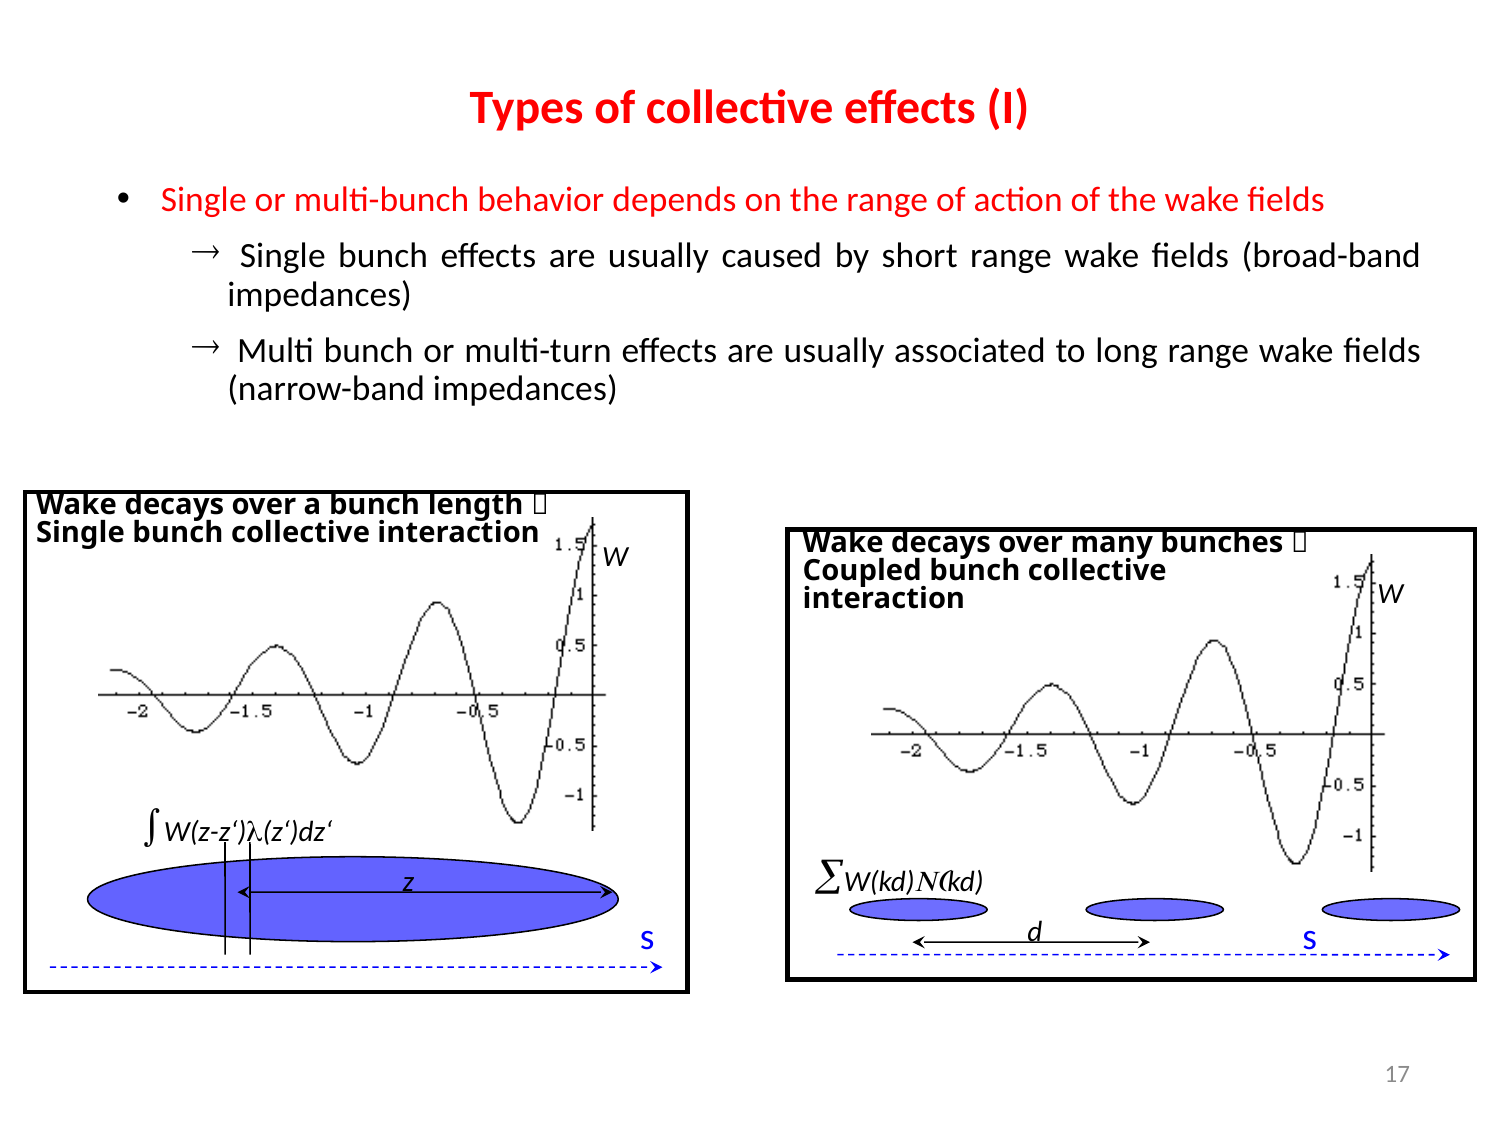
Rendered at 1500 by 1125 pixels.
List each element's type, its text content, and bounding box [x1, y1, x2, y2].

text_box d [1012, 904, 1058, 955]
text_box Wake decays over a bunch length  Single bunch collective interaction [21, 484, 584, 556]
text_box [650, 965, 663, 974]
text_box [1437, 948, 1450, 961]
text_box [87, 516, 619, 942]
text_box Types of collective effects (I) Single or multi-bunch behavior depends on the range of action of the wake fields Single bunch effects are usually caused by short range wake fields (broad-band impedances) Multi bunch or multi-turn effects are usually associated to long range wake fields (narrow-band impedances) [62, 75, 1438, 416]
text_box s [1287, 904, 1333, 965]
text_box [1137, 936, 1150, 949]
slide_number 17 [1074, 1042, 1425, 1103]
text_box Wake decays over many bunches  Coupled bunch collective interaction [788, 523, 1351, 622]
text_box [24, 492, 688, 993]
text_box [912, 935, 925, 949]
text_box [787, 529, 1475, 980]
text_box W(kd)N(kd) [800, 842, 1050, 907]
text_box s [625, 904, 670, 965]
picture [871, 554, 1388, 873]
